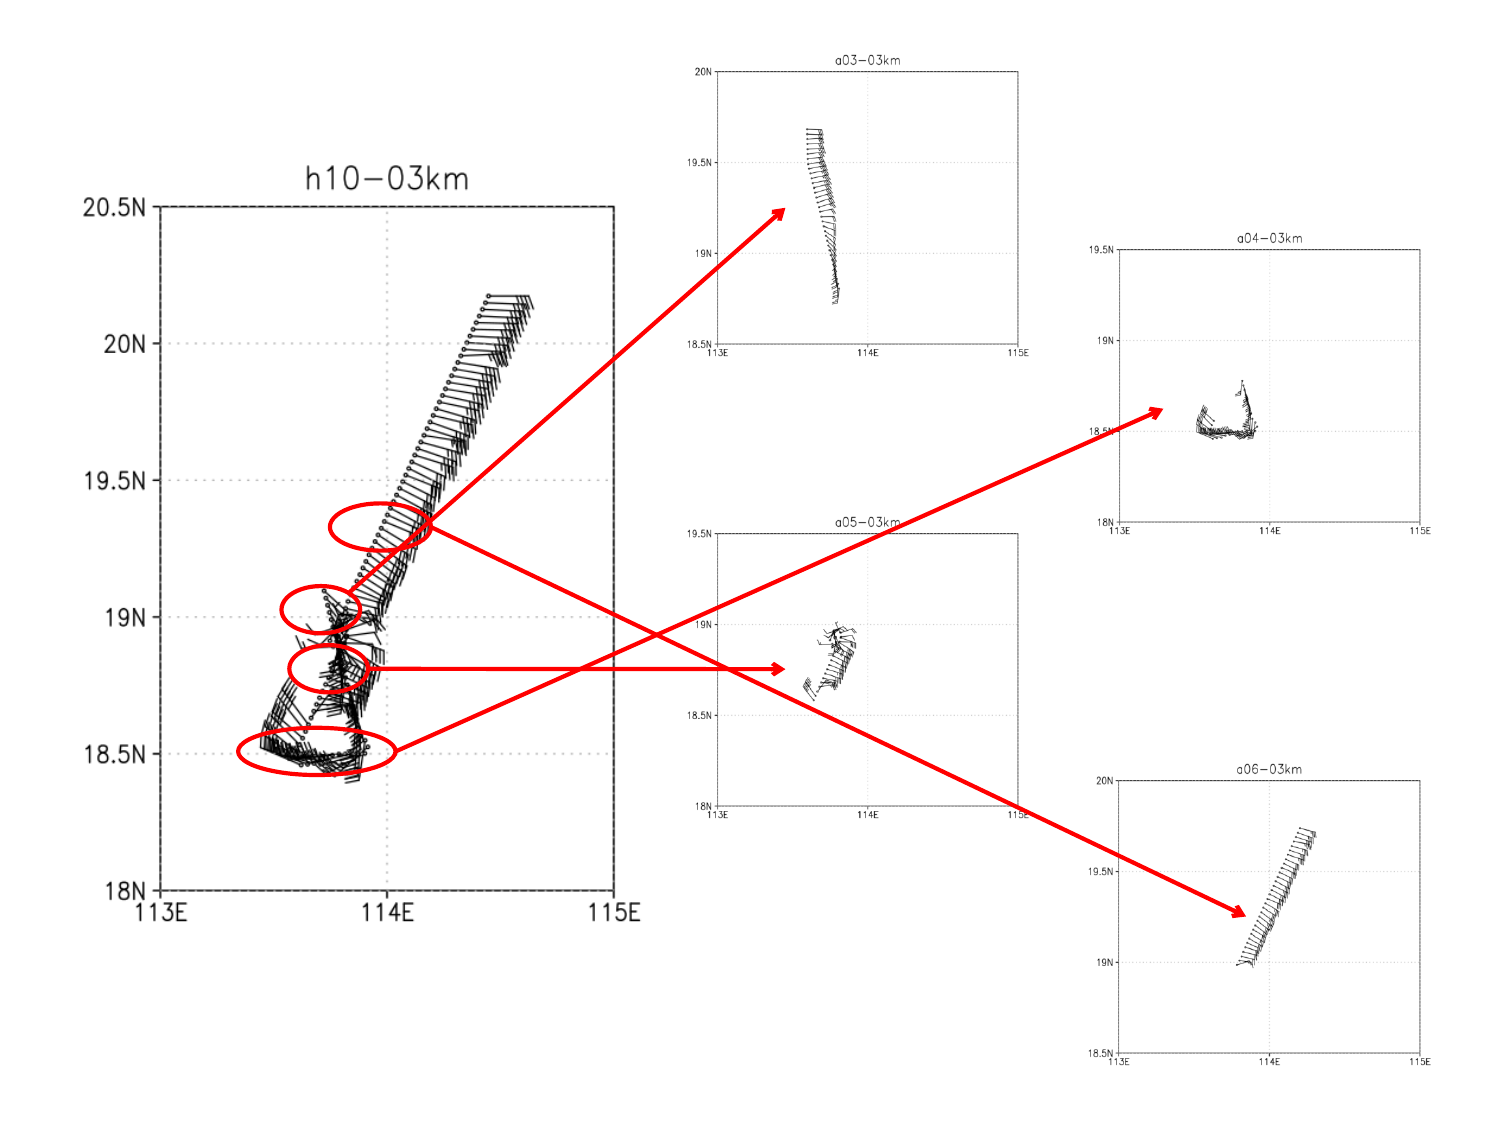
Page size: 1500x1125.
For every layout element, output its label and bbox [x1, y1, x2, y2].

text_box [43, 42, 1482, 1082]
